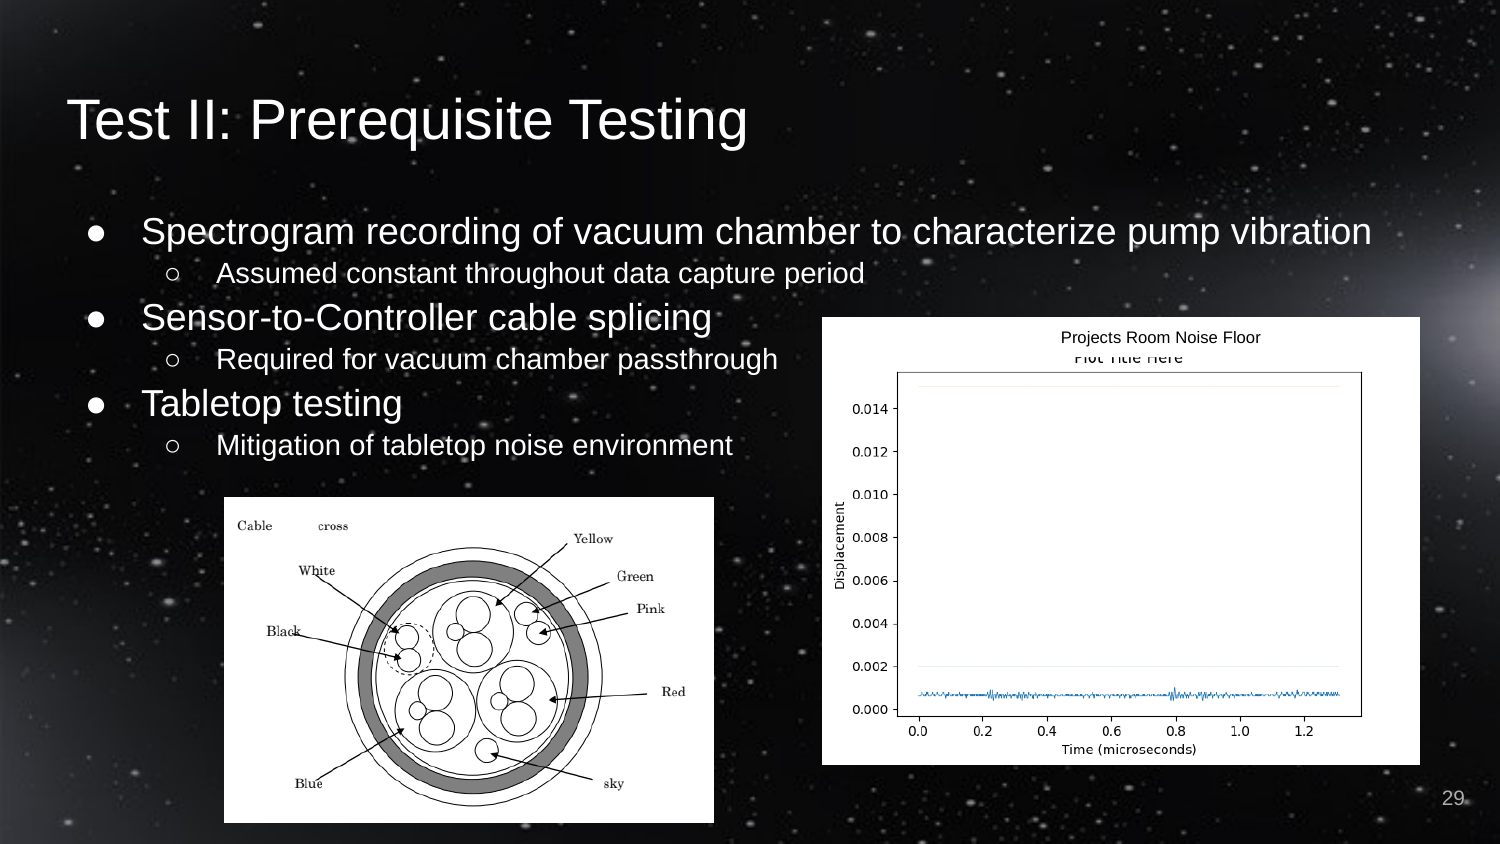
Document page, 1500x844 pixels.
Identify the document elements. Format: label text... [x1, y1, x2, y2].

list Spectrogram recording of vacuum chamber to characterize pump vibration Assumed constant throughout data capture period Sensor-to-Controller cable splicing Required for vacuum chamber passthrough Tabletop testing Mitigation of tabletop noise environment [51, 189, 1449, 750]
title Test II: Prerequisite Testing [51, 72, 1449, 167]
picture [0, 0, 1500, 844]
slide_number ‹#› [1389, 764, 1480, 830]
